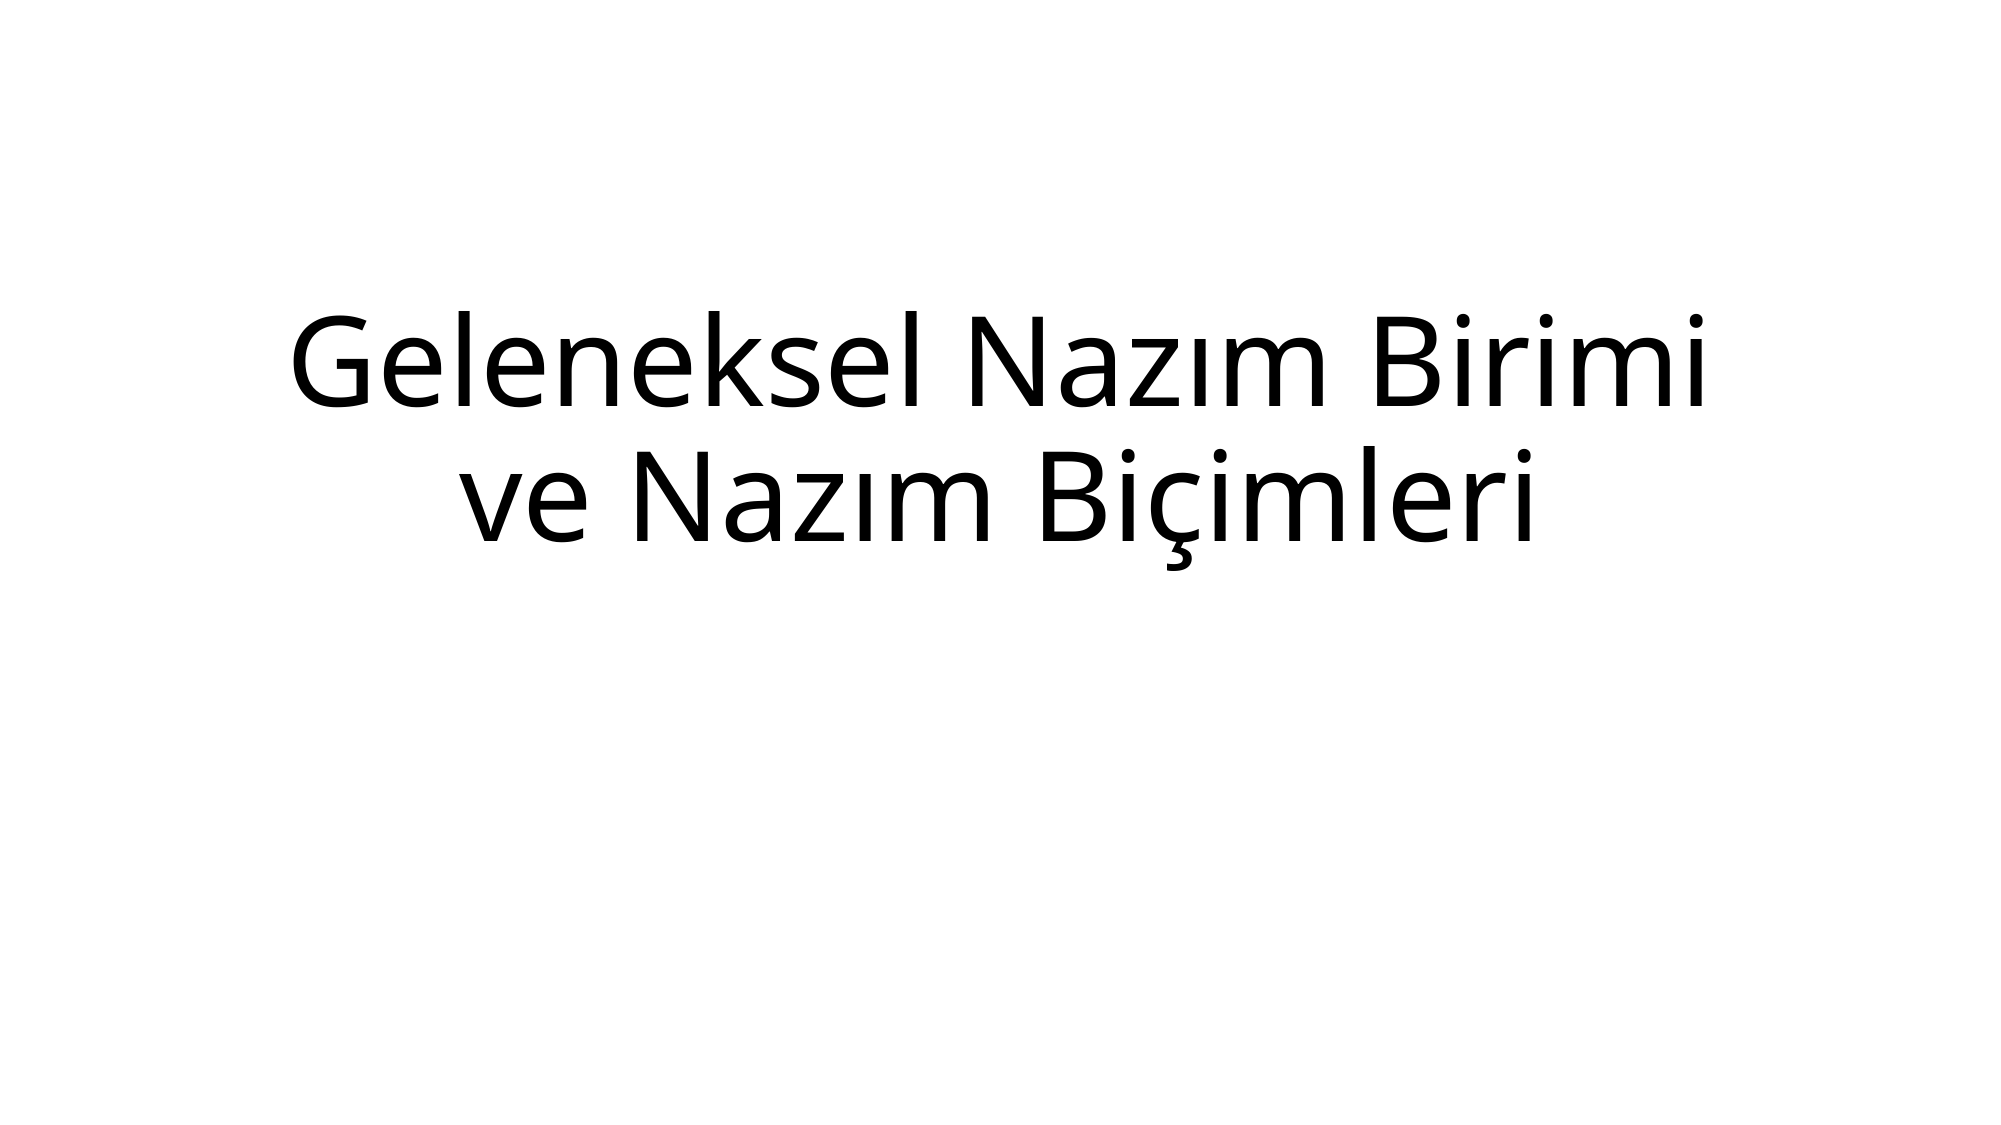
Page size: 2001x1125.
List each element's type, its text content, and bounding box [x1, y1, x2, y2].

title Geleneksel Nazım Birimi ve Nazım Biçimleri [249, 184, 1750, 576]
